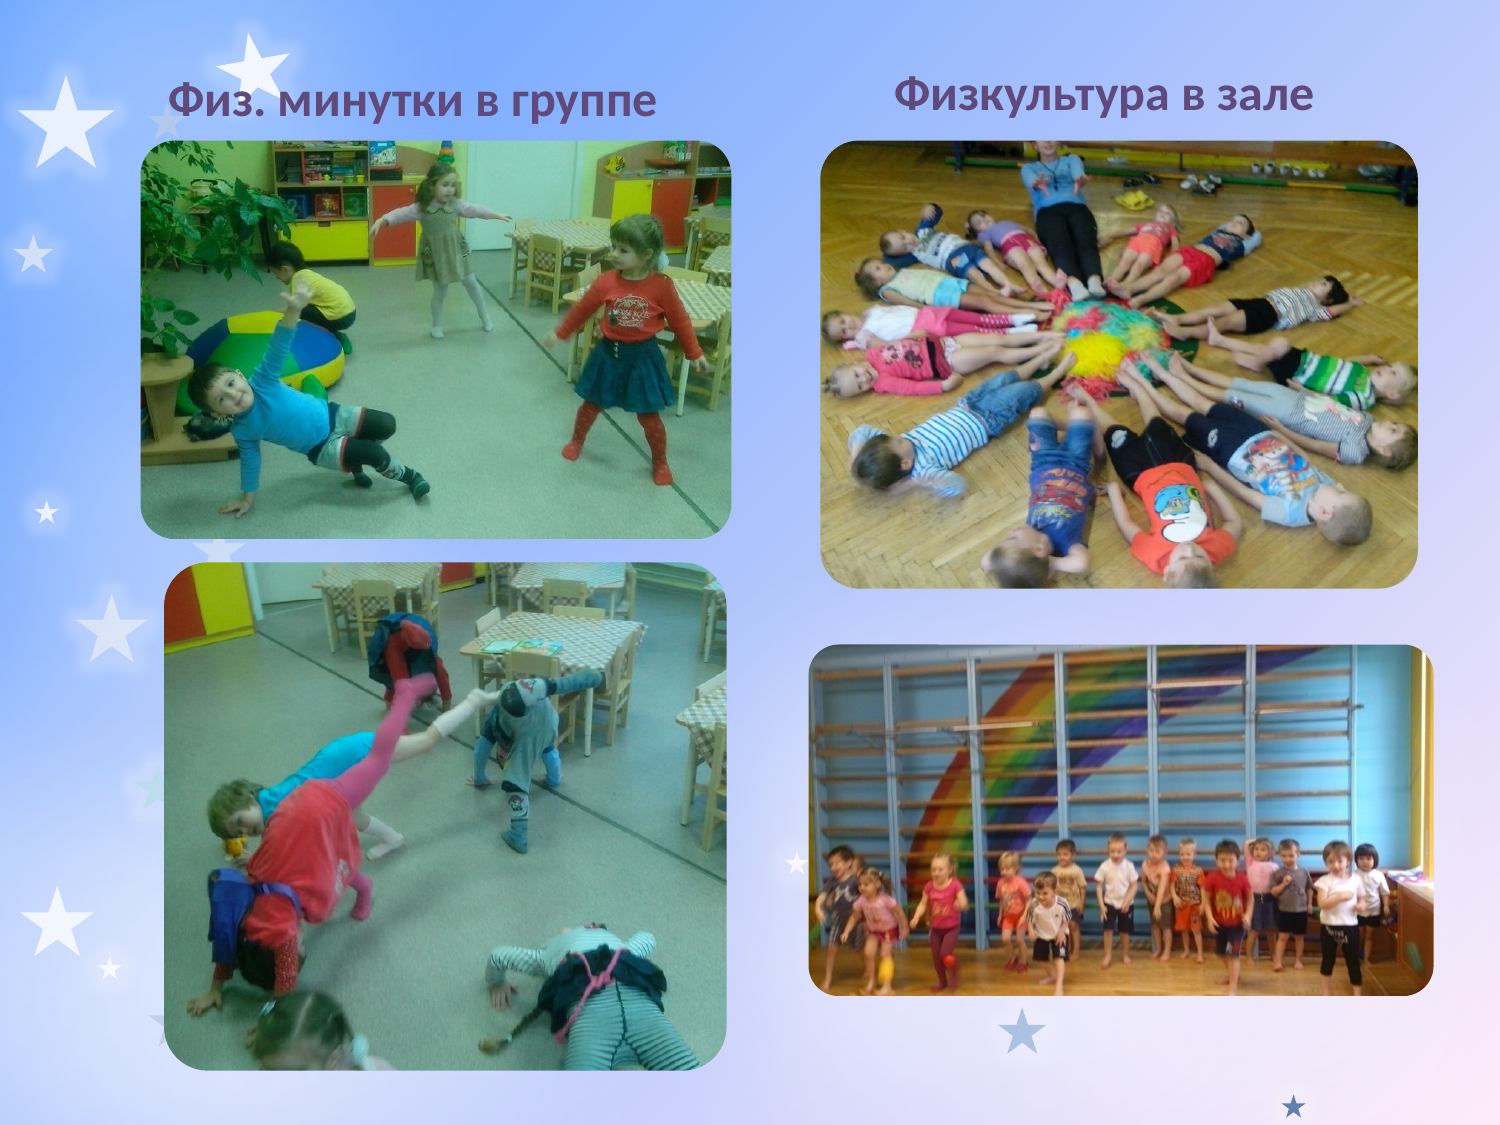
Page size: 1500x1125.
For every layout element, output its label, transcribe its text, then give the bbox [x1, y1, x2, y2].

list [163, 562, 727, 1071]
list Физ. минутки в группе [82, 35, 745, 135]
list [140, 140, 732, 540]
picture [808, 644, 1434, 997]
list Физкультура в зале [773, 23, 1437, 129]
picture [820, 140, 1419, 589]
